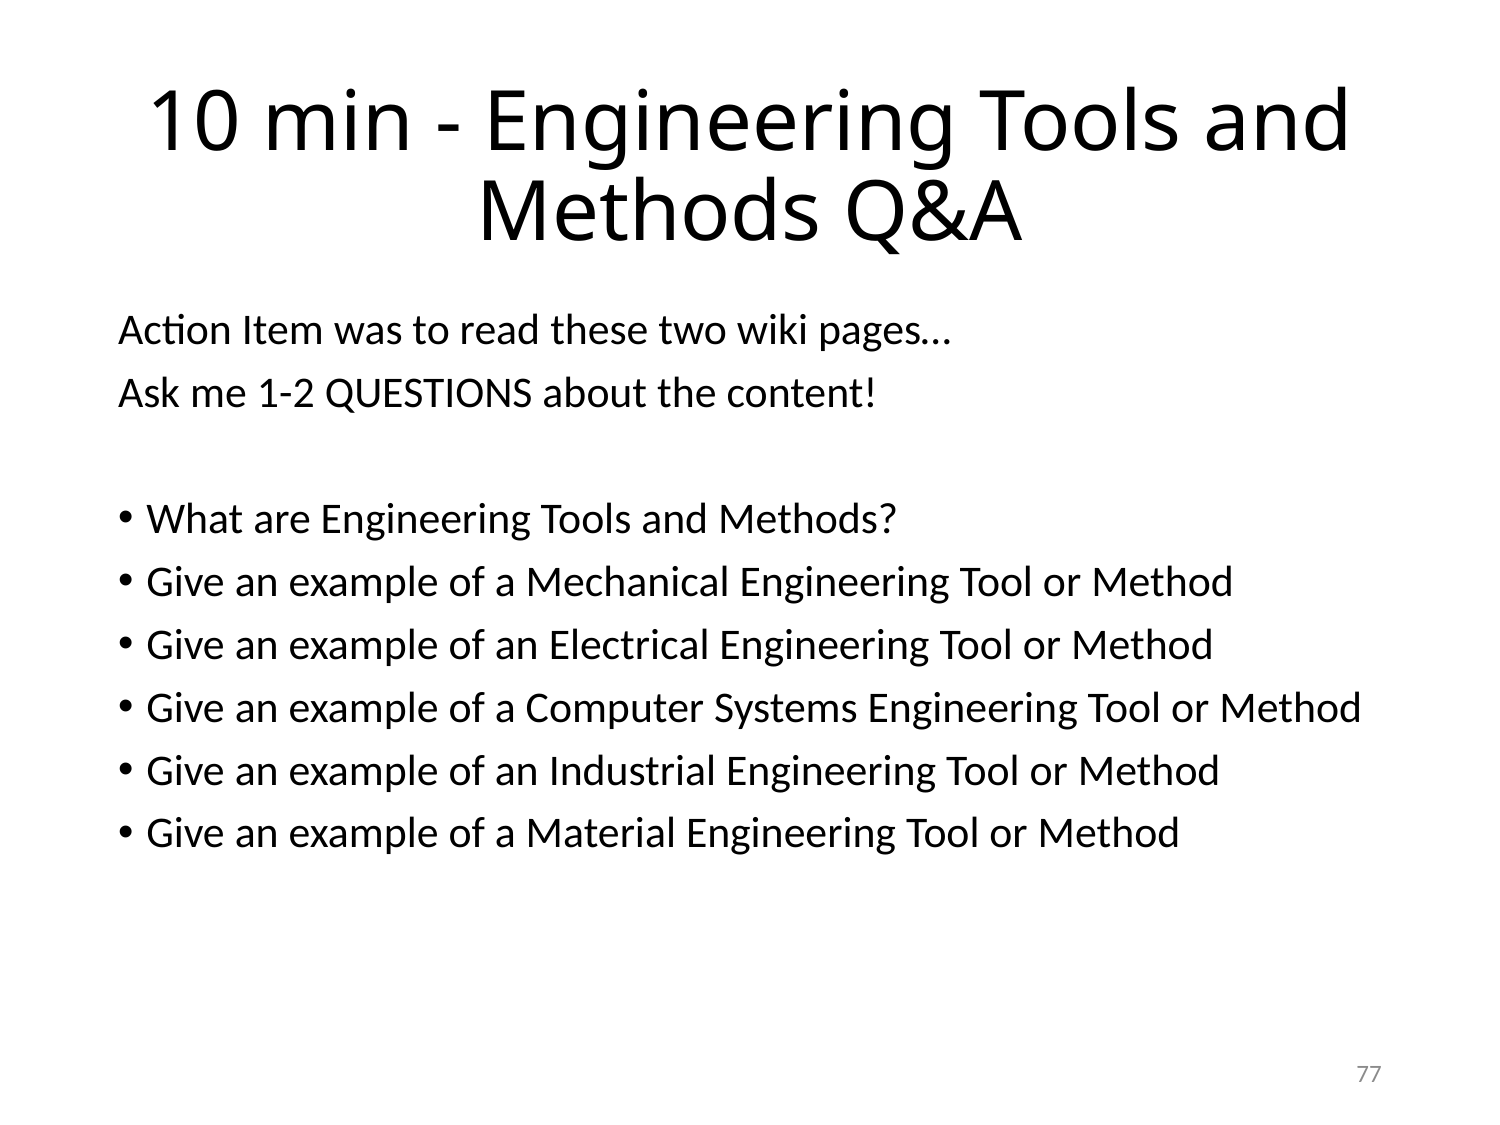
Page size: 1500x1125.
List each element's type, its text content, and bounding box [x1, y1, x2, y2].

title 10 min - Engineering Tools and Methods Q&A [103, 59, 1397, 278]
list Action Item was to read these two wiki pages… Ask me 1-2 QUESTIONS about the content! What are Engineering Tools and Methods? Give an example of a Mechanical Engineering Tool or Method Give an example of an Electrical Engineering Tool or Method Give an example of a Computer Systems Engineering Tool or Method Give an example of an Industrial Engineering Tool or Method Give an example of a Material Engineering Tool or Method [103, 299, 1397, 1014]
slide_number 77 [1059, 1042, 1397, 1103]
